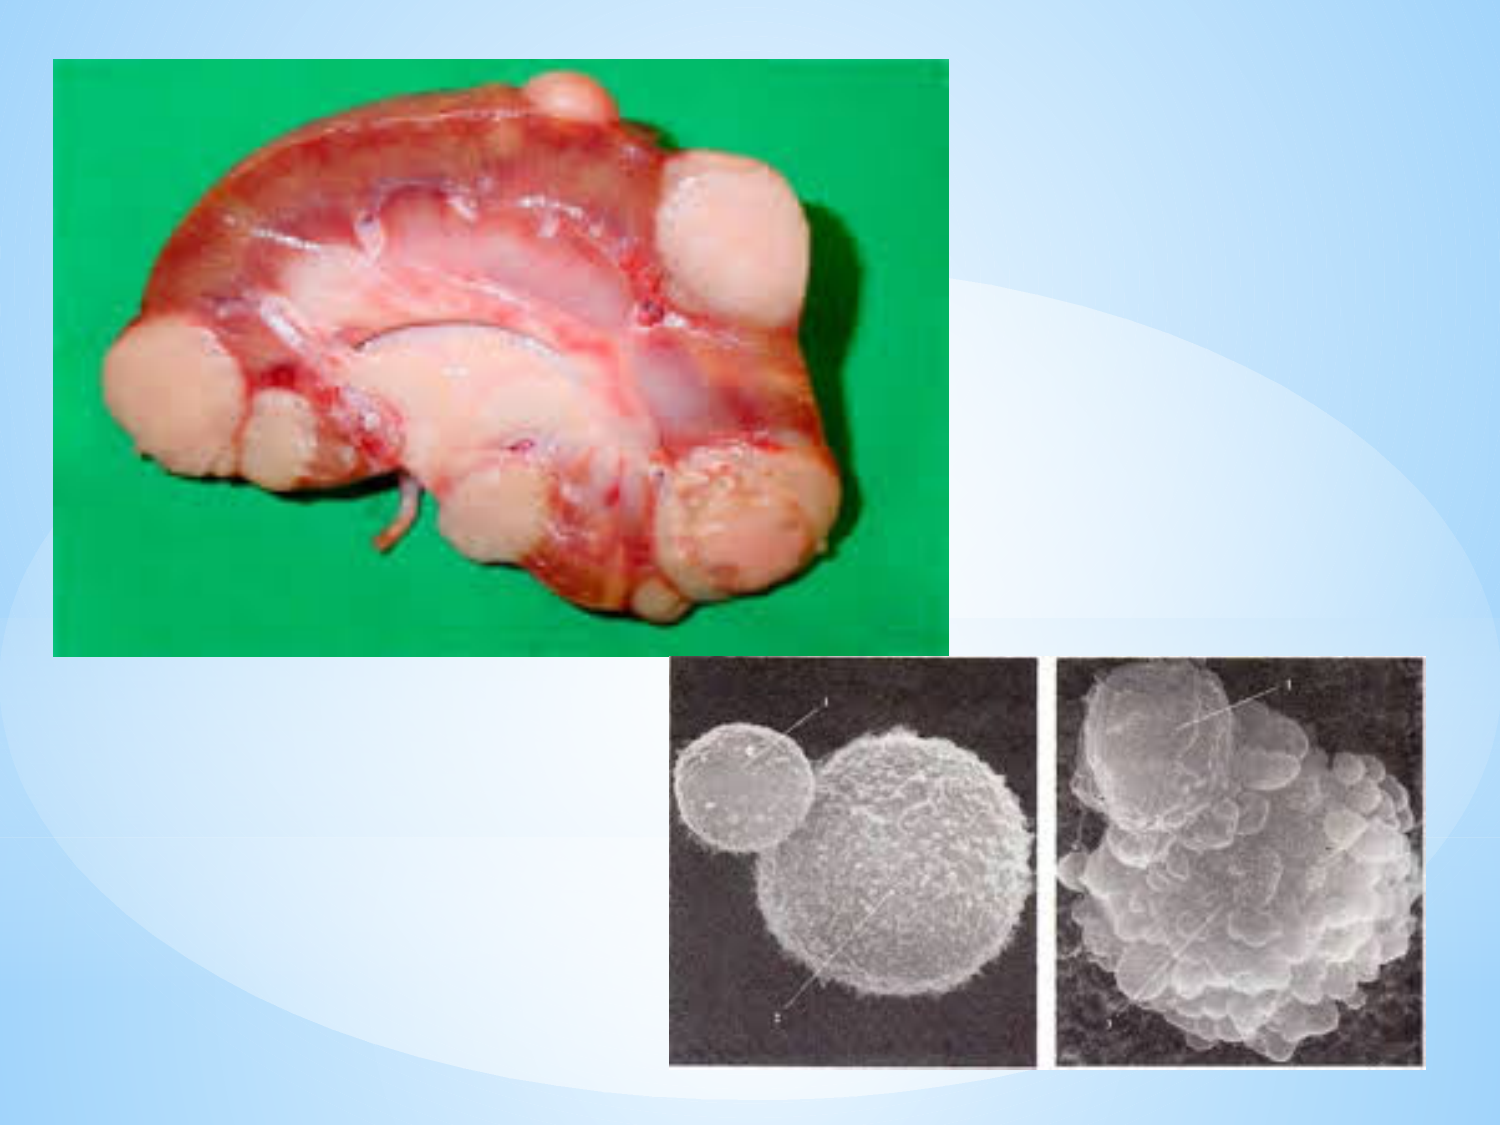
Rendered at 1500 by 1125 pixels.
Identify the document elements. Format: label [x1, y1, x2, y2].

picture [52, 59, 1426, 1071]
